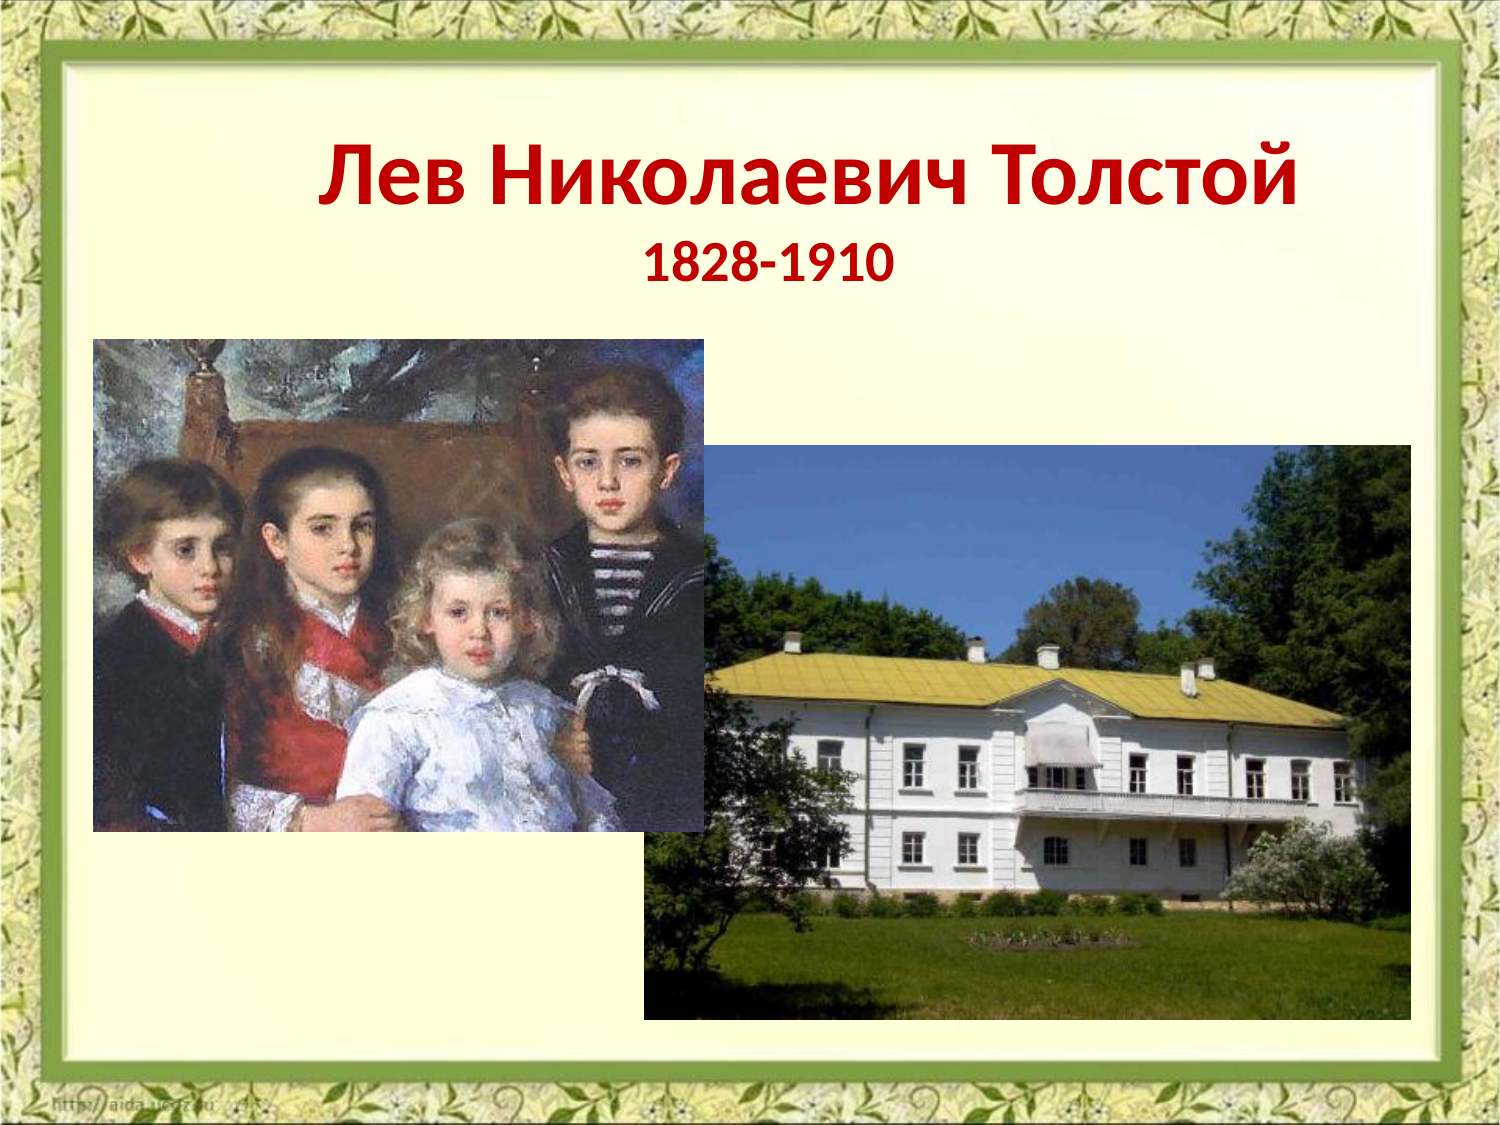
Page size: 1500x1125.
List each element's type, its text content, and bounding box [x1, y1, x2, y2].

picture [0, 0, 1500, 1125]
text_box Лев Николаевич Толстой 1828-1910 [93, 105, 1444, 317]
